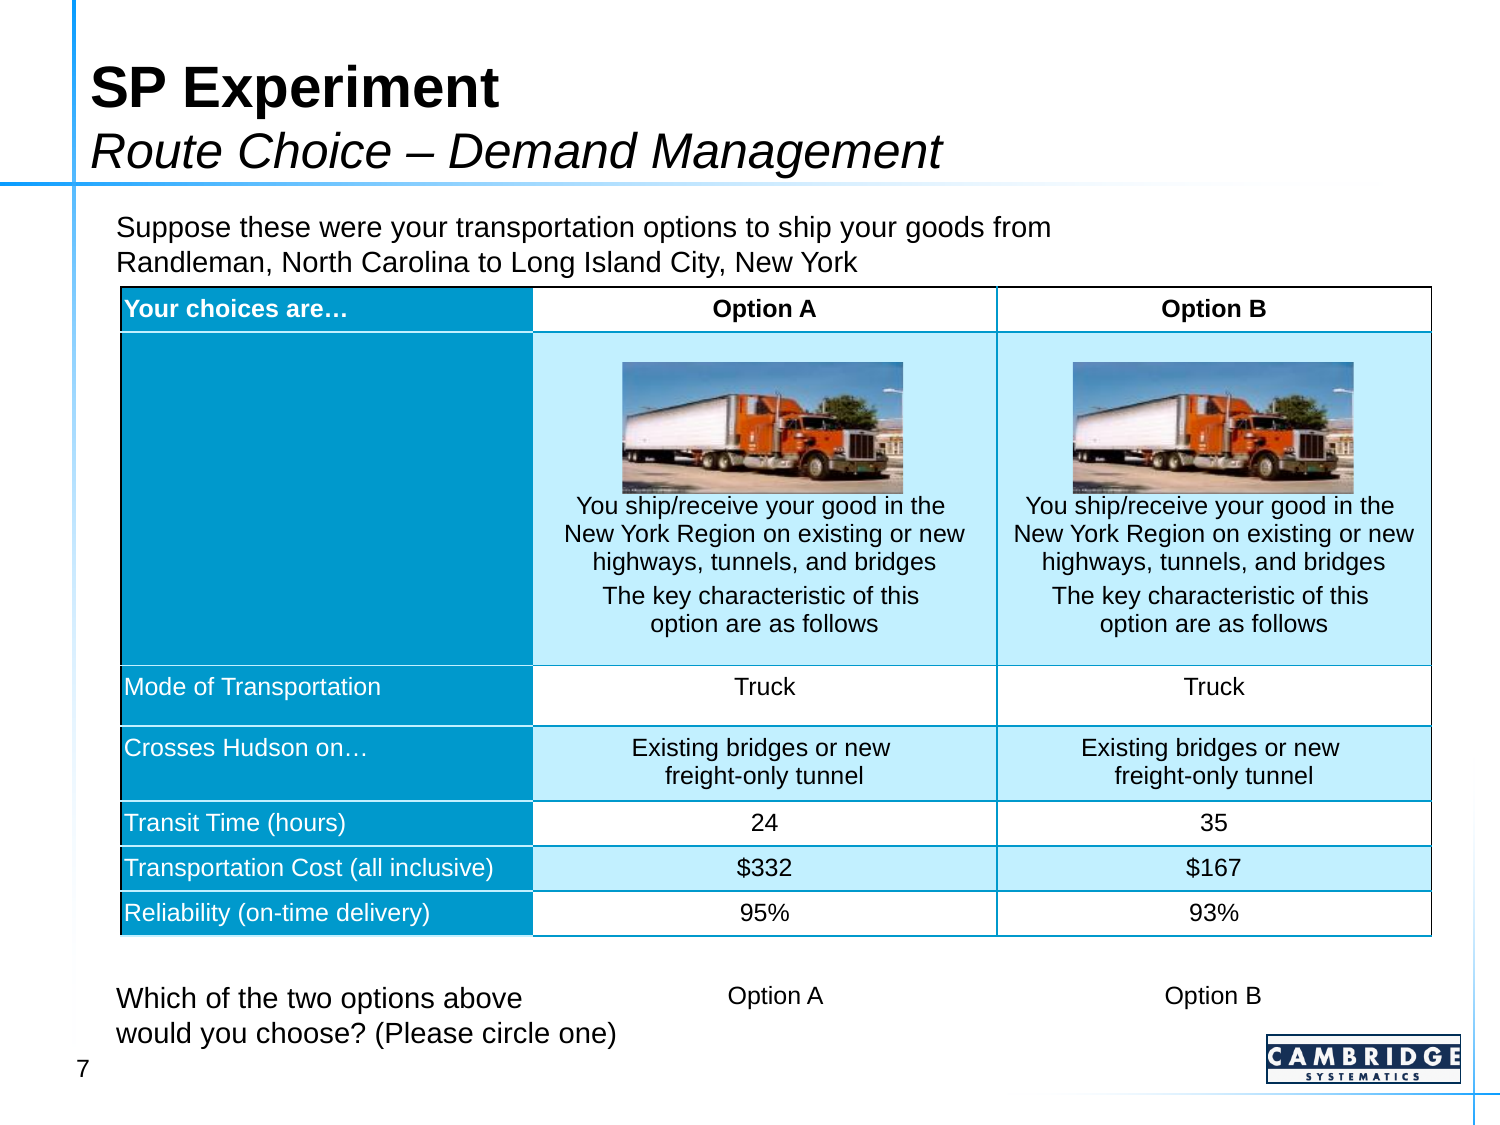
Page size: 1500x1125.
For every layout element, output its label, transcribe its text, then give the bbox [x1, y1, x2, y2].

table_cell Truck [998, 666, 1431, 725]
table_cell 95% [533, 892, 996, 935]
table_cell Transit Time (hours) [122, 802, 533, 845]
table_cell Existing bridges or new freight-only tunnel [533, 727, 996, 800]
table_cell [122, 333, 533, 665]
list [621, 361, 904, 495]
title SP Experiment Route Choice – Demand Management [75, 0, 1425, 187]
table_header Option B [998, 288, 1431, 331]
table_cell $167 [998, 847, 1431, 890]
table_cell You ship/receive your good in the New York Region on existing or new highways, tunnels, and bridges The key characteristic of this option are as follows [533, 333, 996, 665]
text_box Suppose these were your transportation options to ship your goods from Randleman, North Carolina to Long Island City, New York [101, 201, 1334, 287]
table_cell Reliability (on-time delivery) [122, 892, 533, 935]
picture [1268, 1036, 1460, 1082]
table_header Your choices are… [122, 288, 533, 331]
table_cell 35 [998, 802, 1431, 845]
table_cell Truck [533, 666, 996, 725]
table_cell 93% [998, 892, 1431, 935]
table_cell Crosses Hudson on… [122, 727, 533, 800]
table_cell 24 [533, 802, 996, 845]
slide_number 7 [61, 1037, 170, 1097]
picture [1072, 361, 1355, 495]
table_cell Mode of Transportation [122, 666, 533, 725]
table_cell Transportation Cost (all inclusive) [122, 847, 533, 890]
table_cell $332 [533, 847, 996, 890]
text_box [100, 971, 1436, 1059]
table_cell You ship/receive your good in the New York Region on existing or new highways, tunnels, and bridges The key characteristic of this option are as follows [998, 333, 1431, 665]
table_header Option A [533, 288, 996, 331]
table_cell Existing bridges or new freight-only tunnel [998, 727, 1431, 800]
